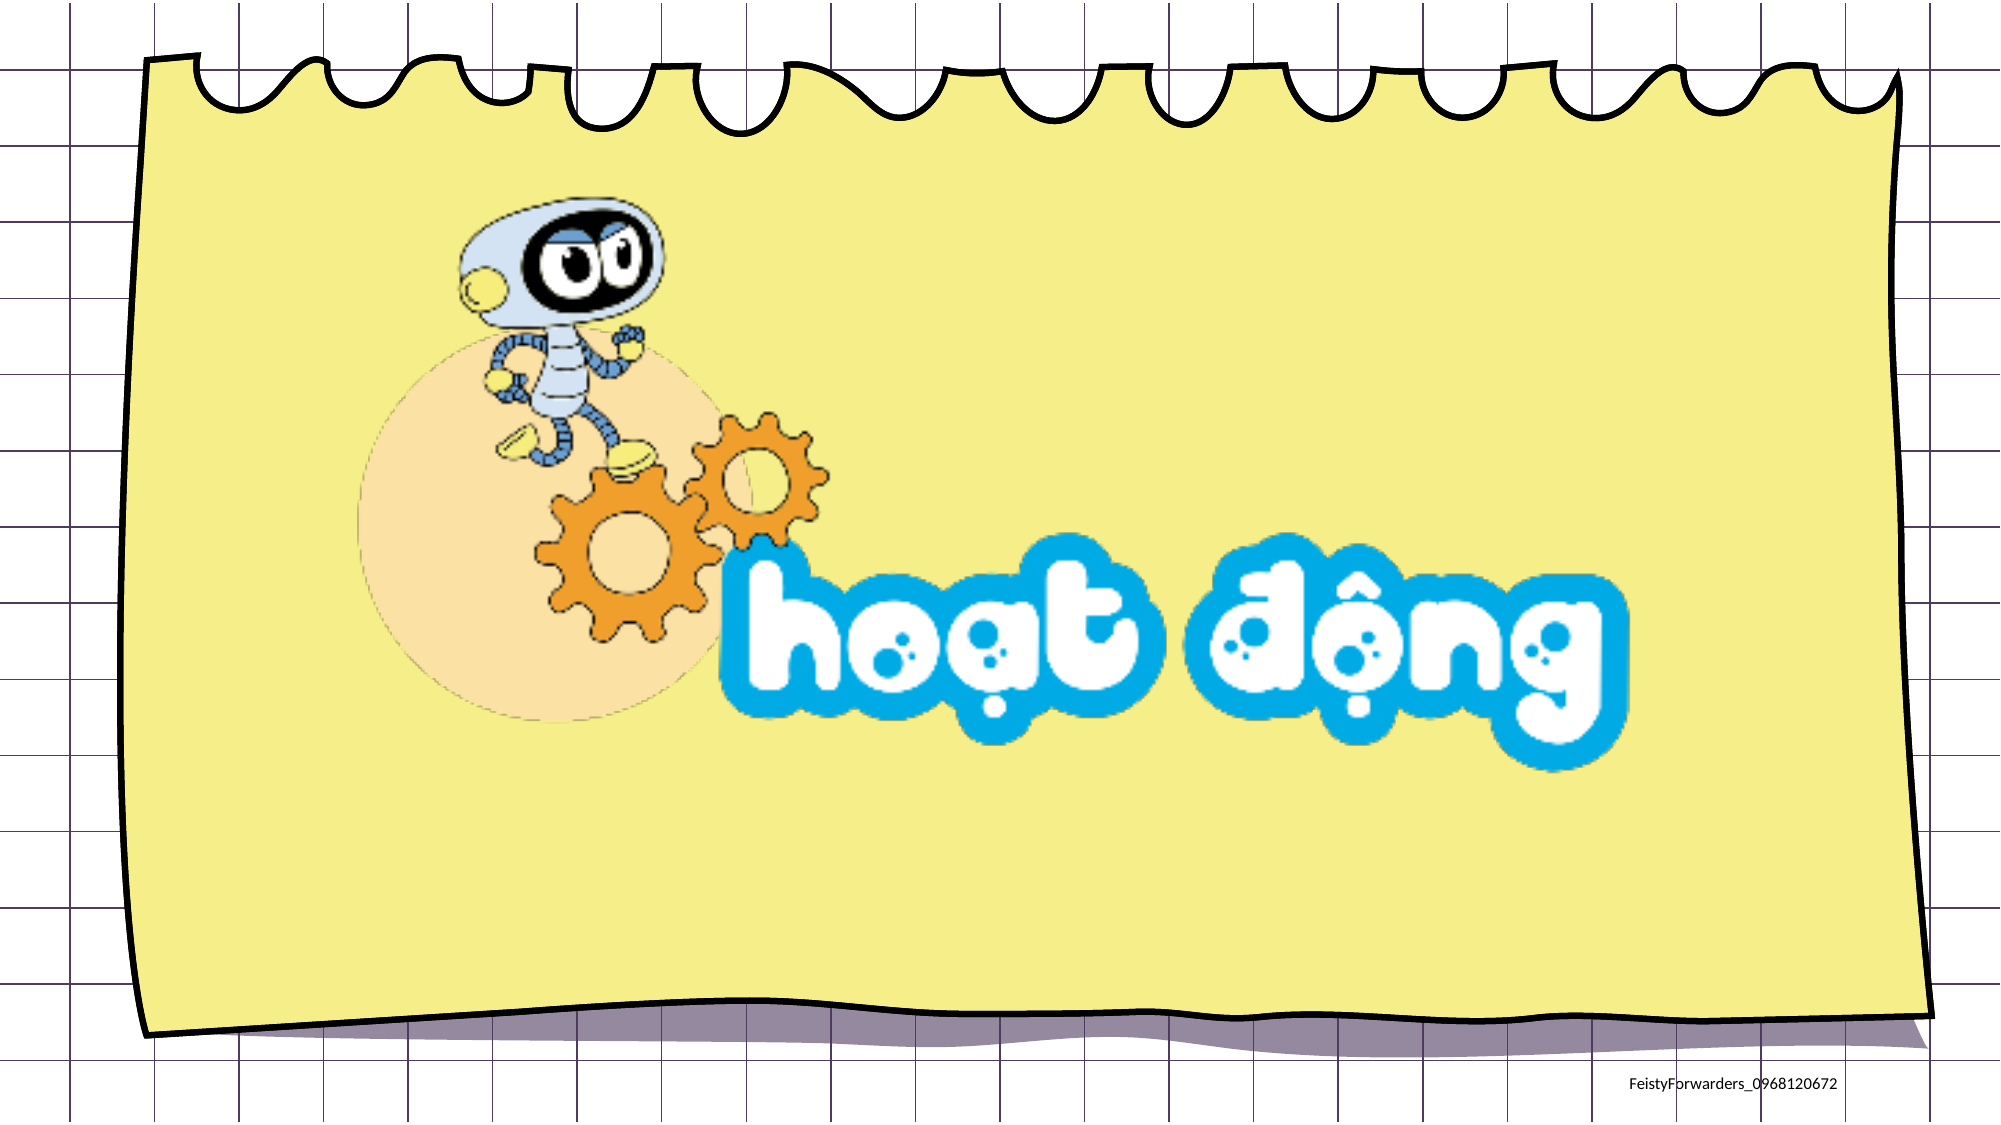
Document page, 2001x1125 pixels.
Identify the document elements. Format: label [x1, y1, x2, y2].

picture [254, 120, 1746, 867]
